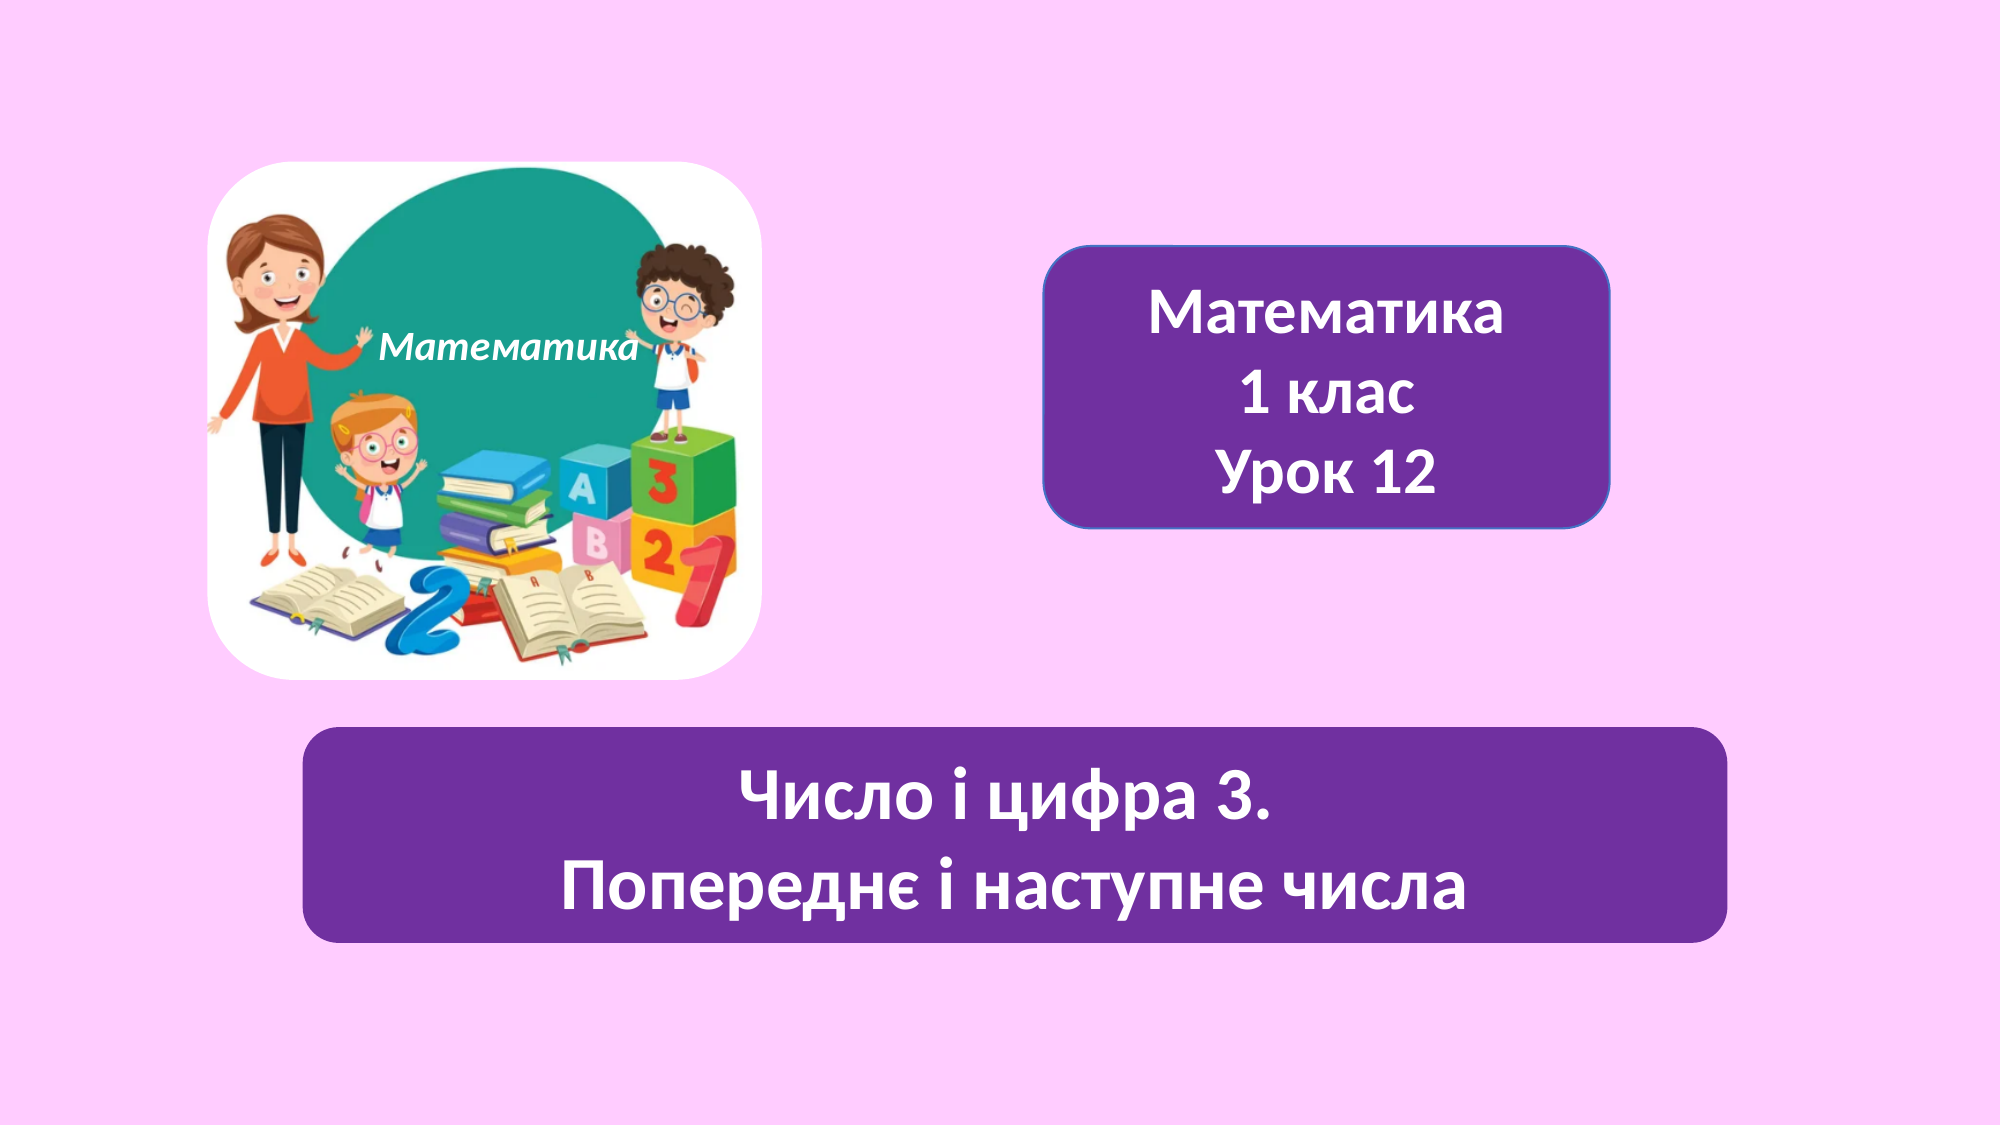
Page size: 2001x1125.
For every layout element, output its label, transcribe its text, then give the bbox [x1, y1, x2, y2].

picture [207, 161, 762, 680]
text_box Математика 1 клас Урок 12 [1042, 244, 1611, 530]
text_box Число і цифра 3. Попереднє і наступне числа [302, 727, 1728, 943]
